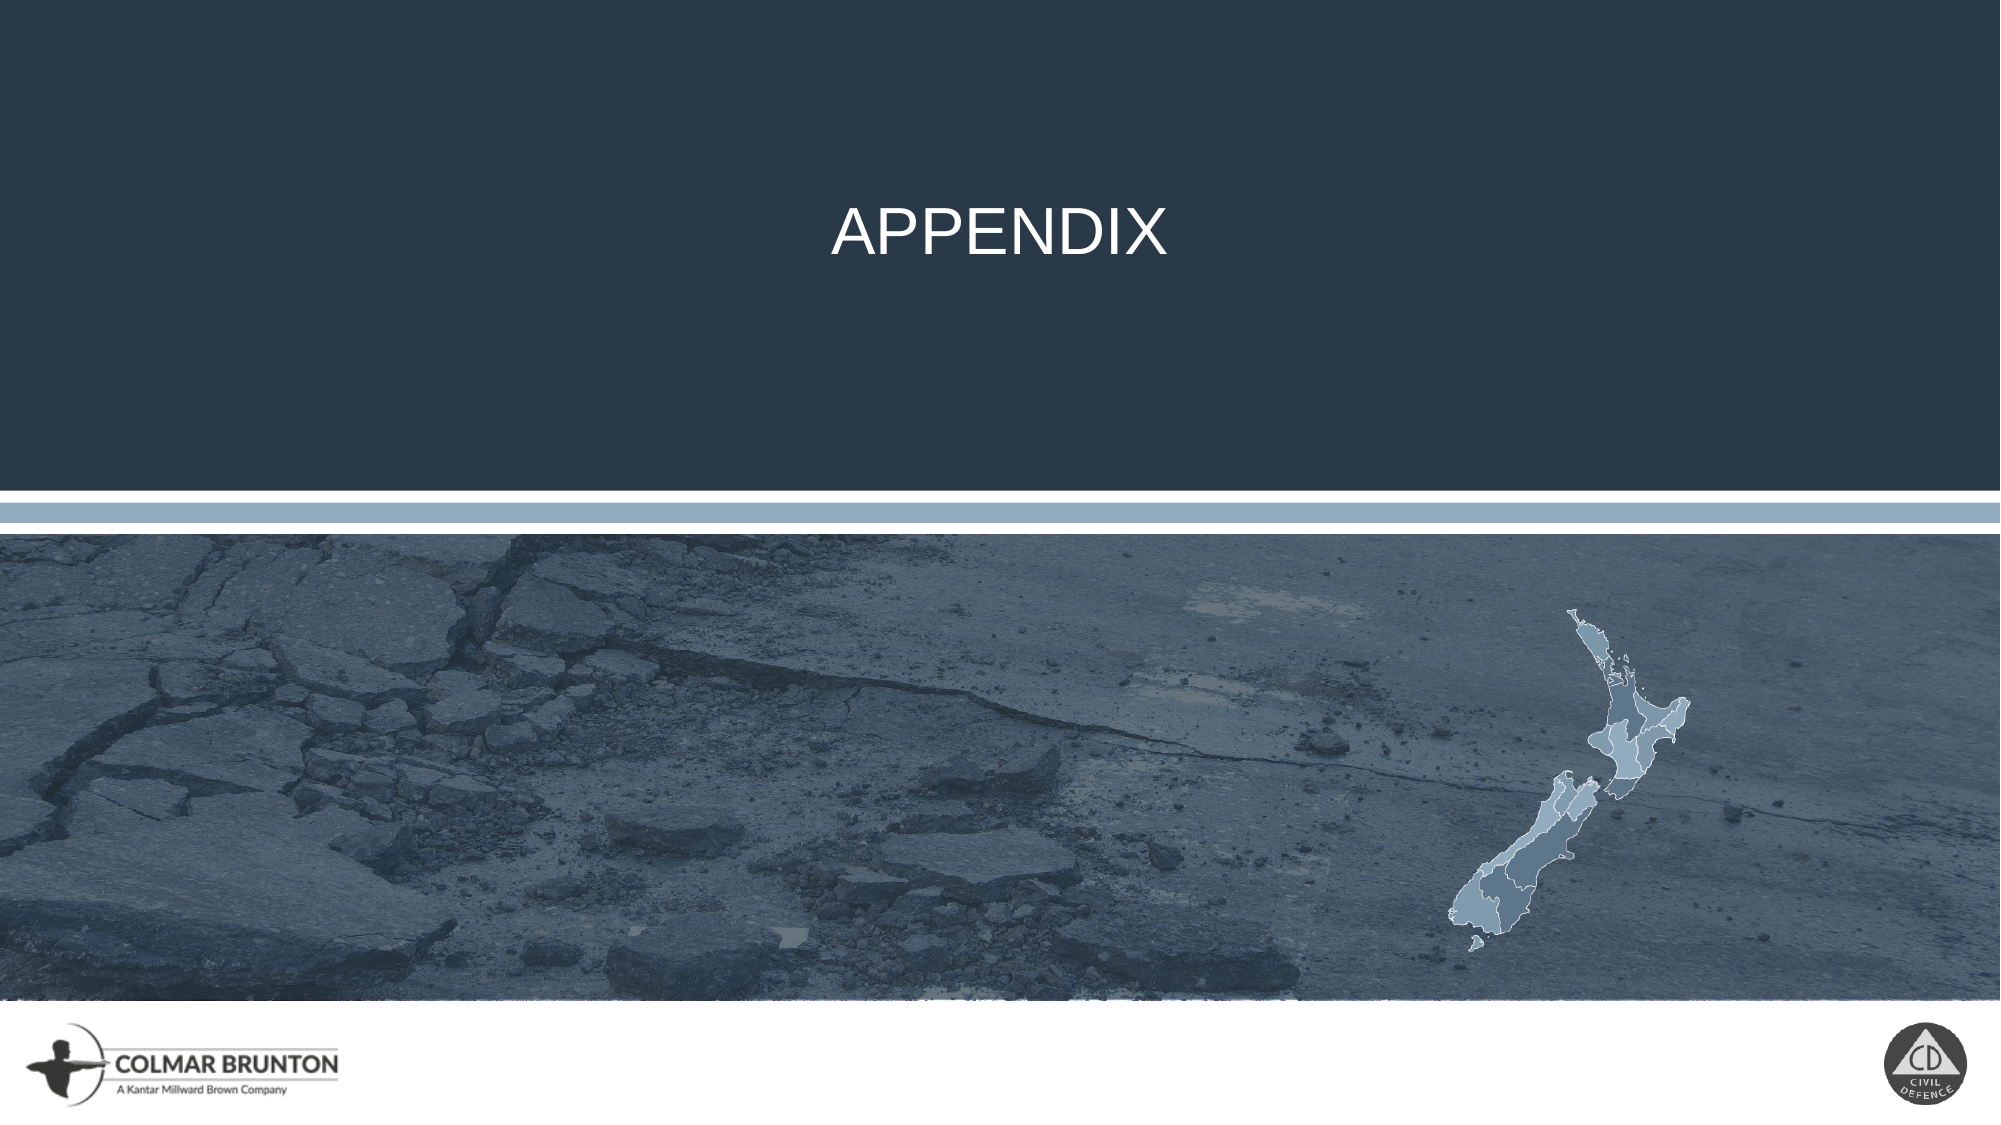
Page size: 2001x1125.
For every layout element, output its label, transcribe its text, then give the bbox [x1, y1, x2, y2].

picture [1448, 608, 1691, 952]
picture [0, 1003, 377, 1125]
text_box appendix [584, 151, 1416, 303]
